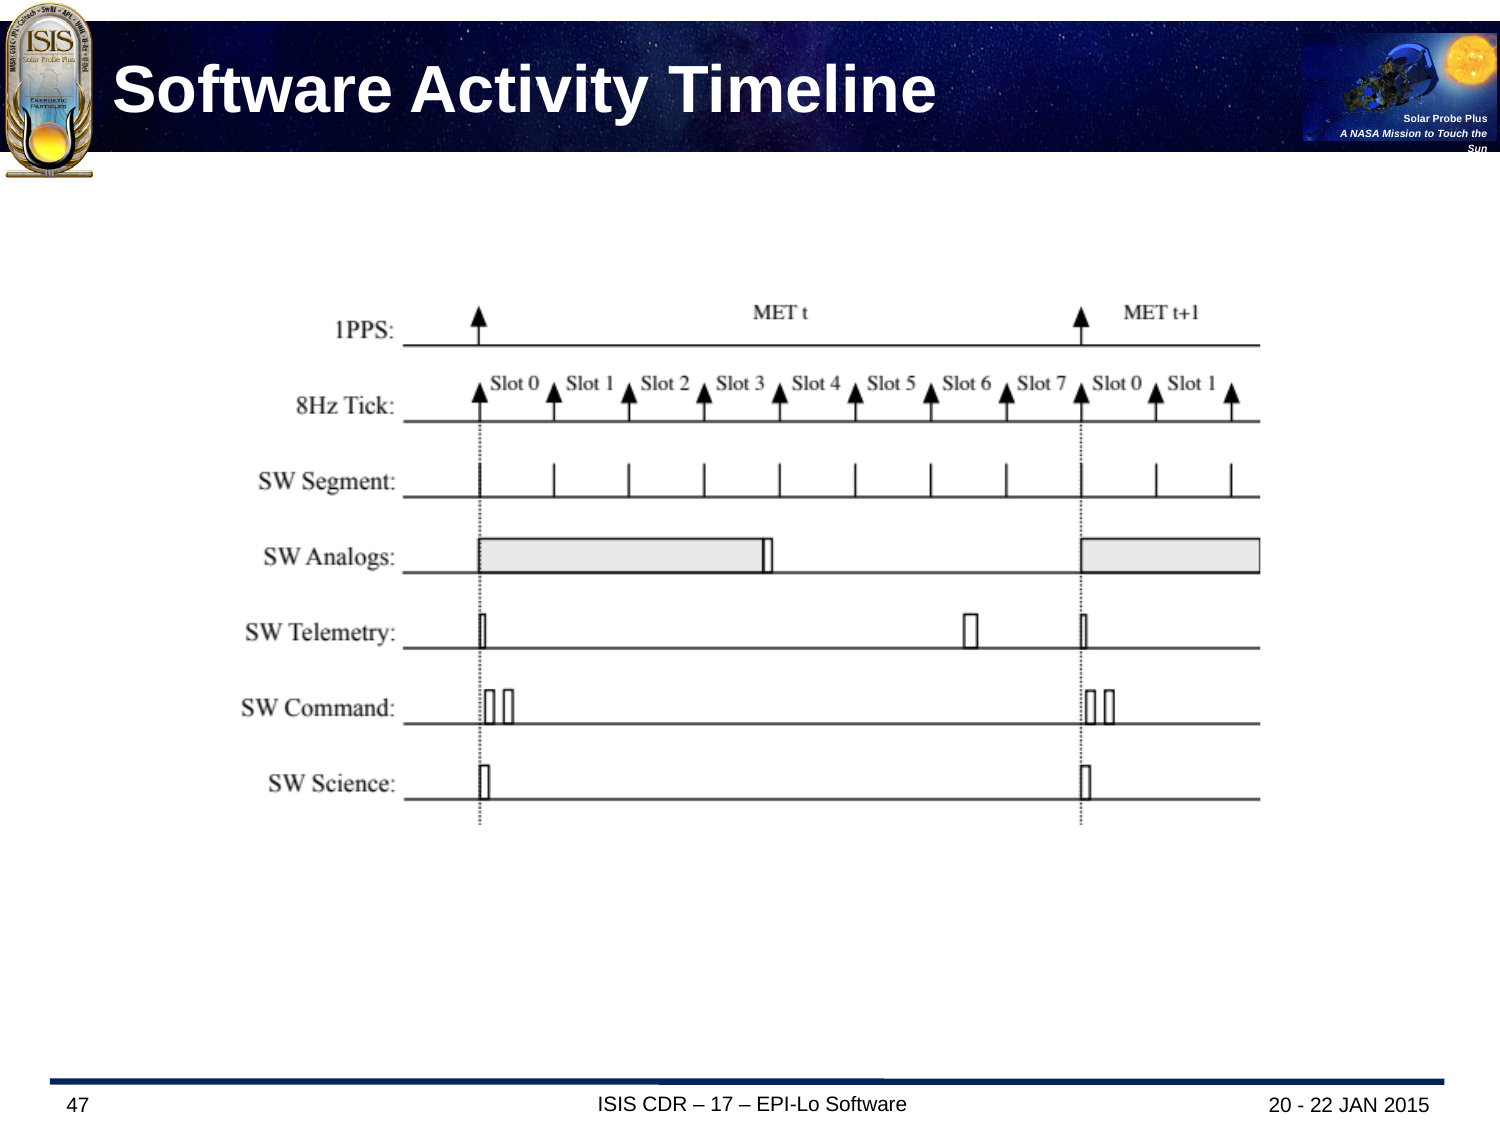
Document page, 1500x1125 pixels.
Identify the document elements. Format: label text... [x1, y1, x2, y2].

picture [237, 299, 1261, 826]
picture [0, 0, 1500, 179]
title Software Activity Timeline [111, 30, 1294, 142]
